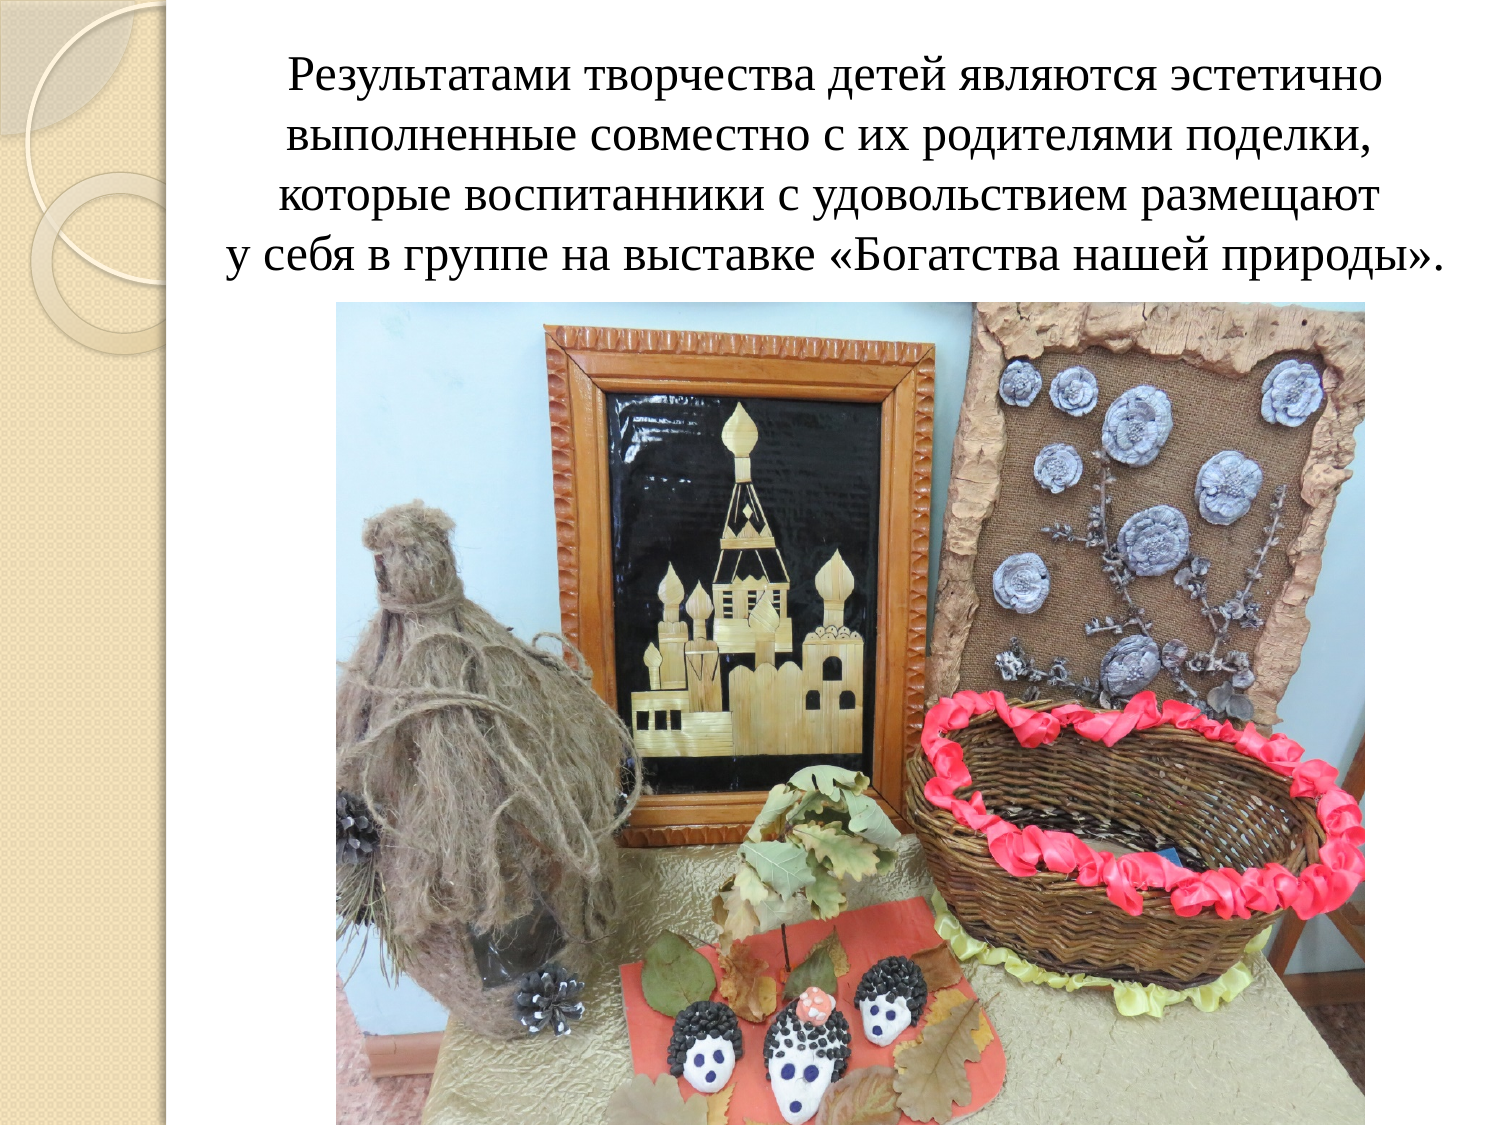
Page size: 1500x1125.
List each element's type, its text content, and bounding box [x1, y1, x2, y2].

title Результатами творчества детей являются эстетично выполненные совместно с их родителями поделки, которые воспитанники с удовольствием размещают у себя в группе на выставке «Богатства нашей природы». [171, 66, 1500, 254]
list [336, 302, 1365, 1125]
